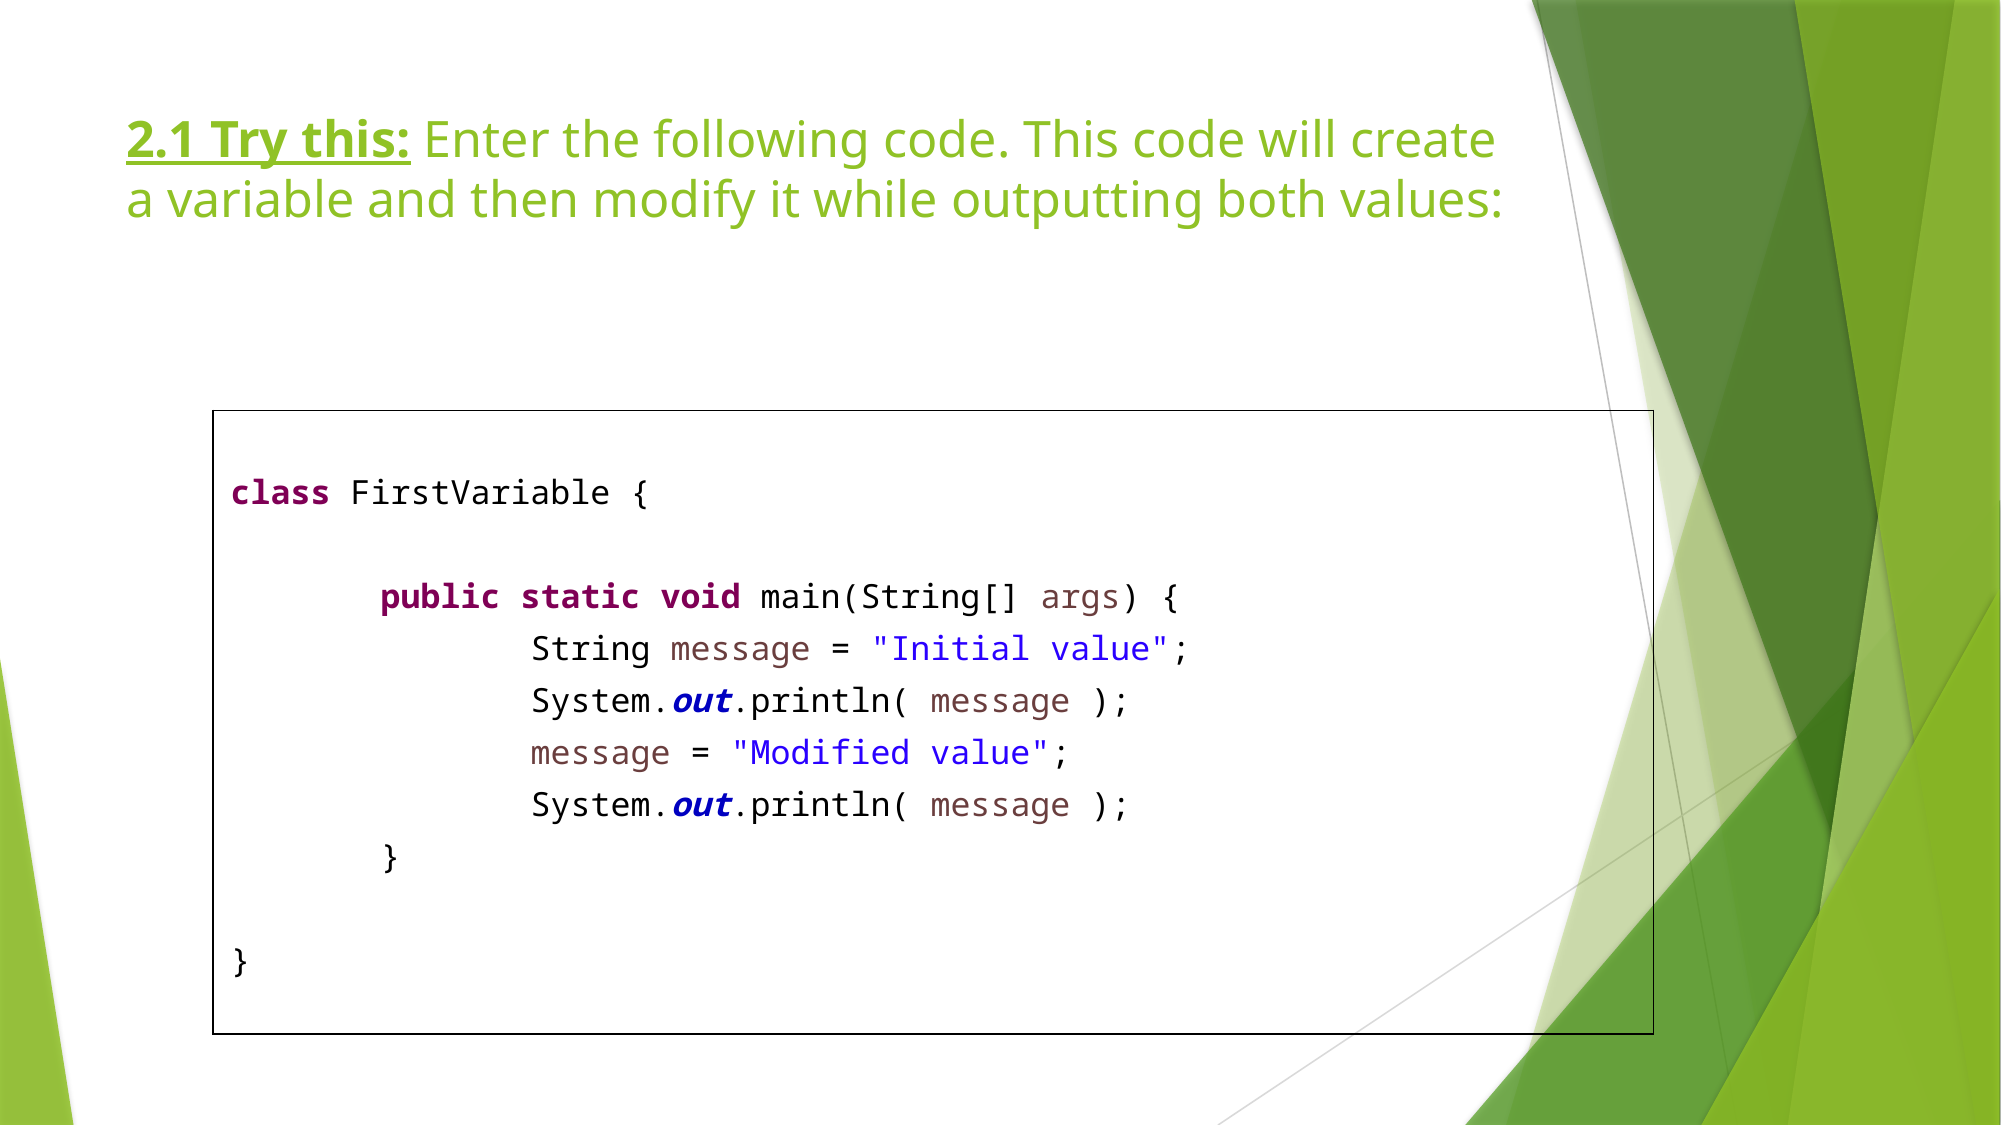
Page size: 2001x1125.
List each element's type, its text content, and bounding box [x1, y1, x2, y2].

table_header class FirstVariable { public static void main(String[] args) { String message = "Initial value"; System.out.println( message ); message = "Modified value"; System.out.println( message ); } } [214, 411, 1653, 1033]
title 2.1 Try this: Enter the following code. This code will create a variable and then modify it while outputting both values: [111, 99, 1522, 317]
